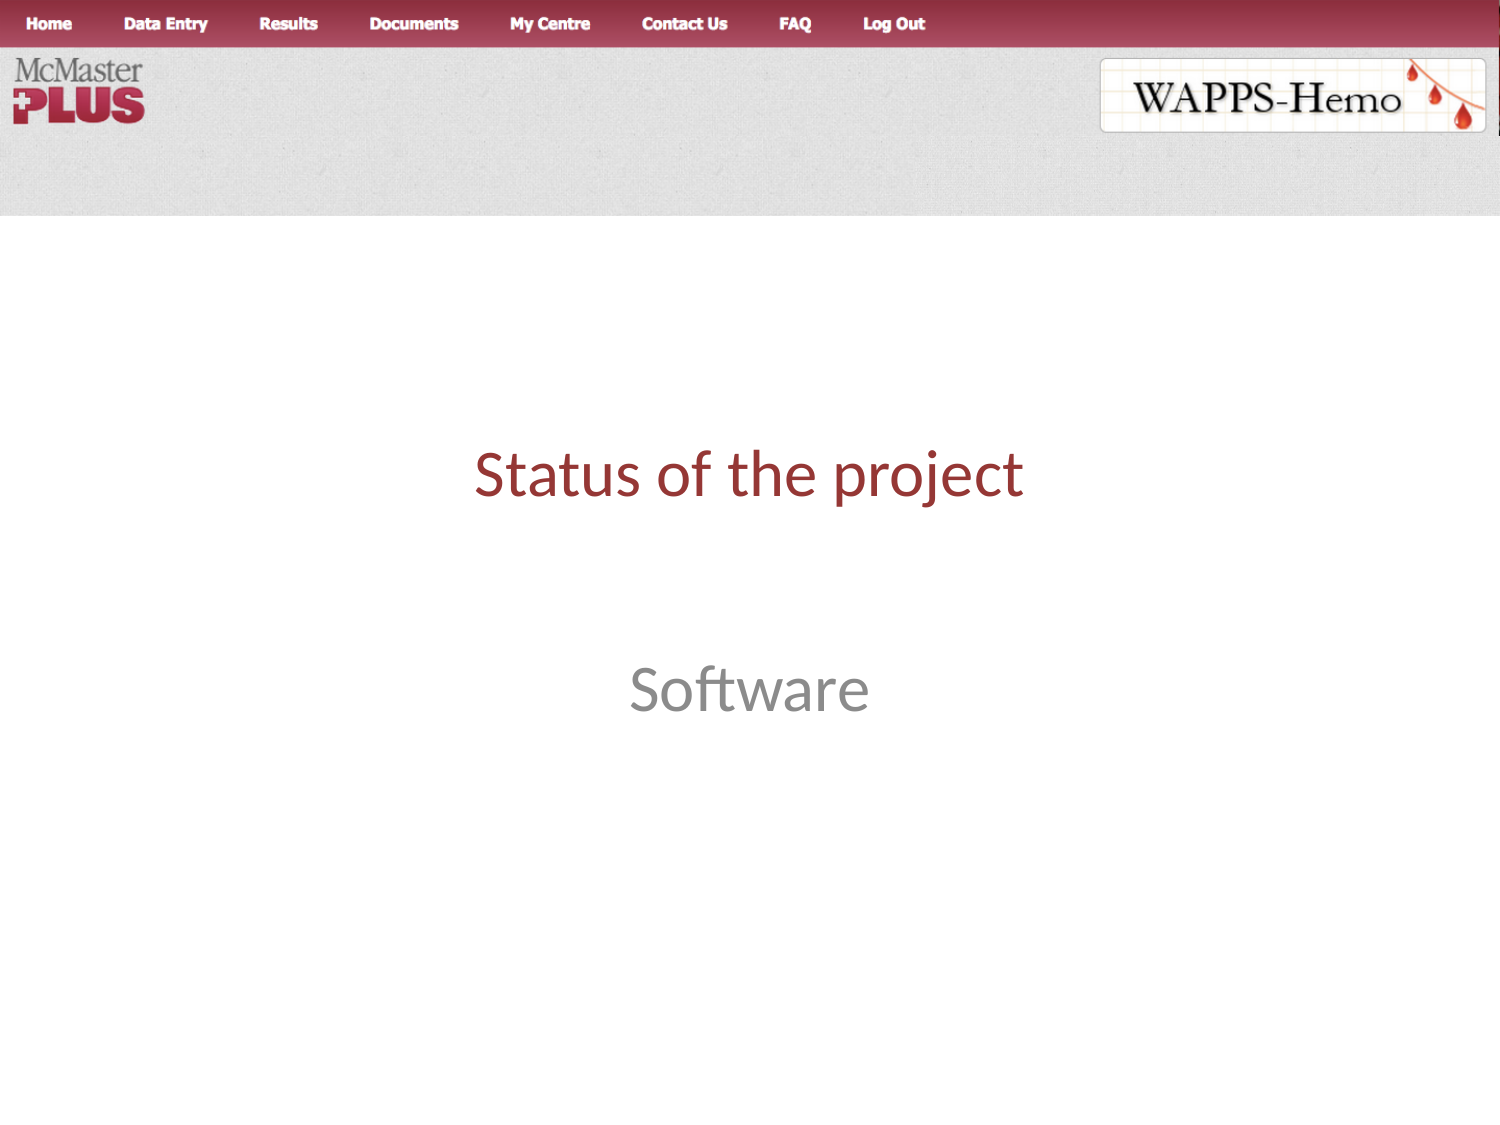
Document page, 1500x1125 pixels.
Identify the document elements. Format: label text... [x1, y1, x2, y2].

subtitle Software [225, 637, 1275, 925]
title Status of the project [112, 349, 1388, 591]
picture [0, 0, 1500, 216]
